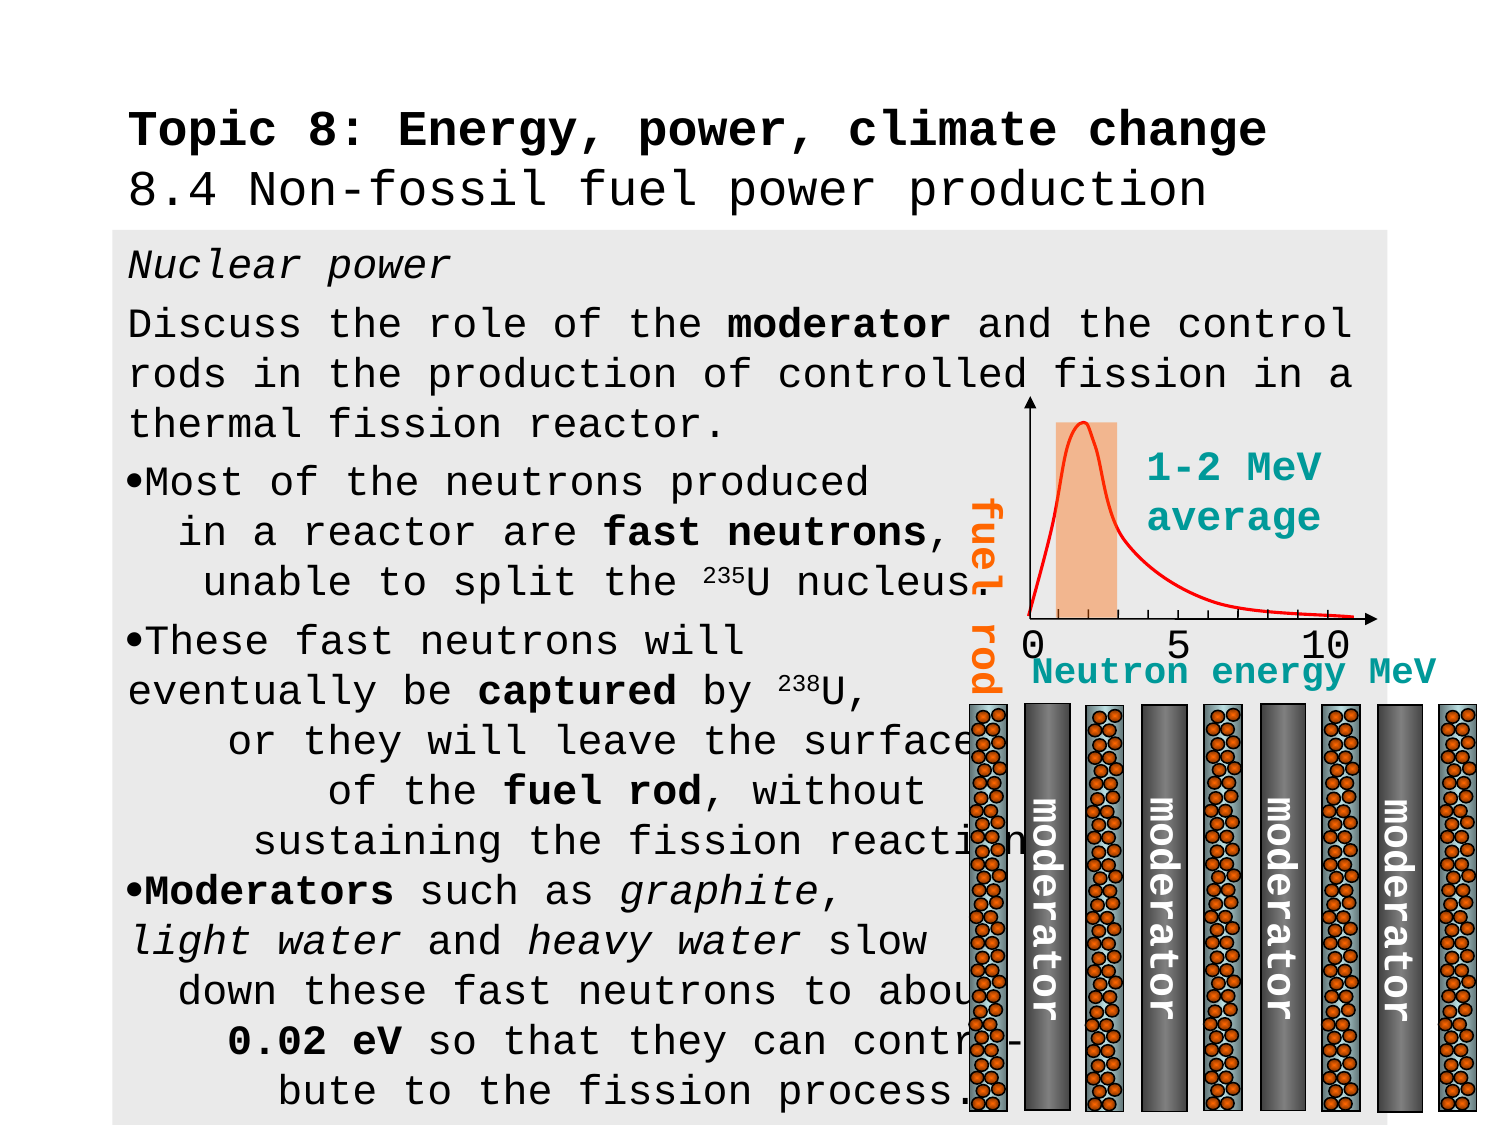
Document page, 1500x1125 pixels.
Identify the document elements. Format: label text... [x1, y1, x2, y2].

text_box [1368, 704, 1435, 1113]
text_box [1017, 703, 1083, 1111]
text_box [968, 704, 1008, 1112]
text_box Nuclear power Discuss the role of the moderator and the control rods in the production of controlled fission in a thermal fission reactor. Most of the neutrons produced in a reactor are fast neutrons, unable to split the 235U nucleus. These fast neutrons will eventually be captured by 238U, or they will leave the surface of the fuel rod, without sustaining the fission reaction. Moderators such as graphite, light water and heavy water slow down these fast neutrons to about 0.02 eV so that they can contri- bute to the fission process. [112, 229, 1388, 1125]
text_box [1087, 707, 1124, 1112]
title Topic 8: Energy, power, climate change 8.4 Non-fossil fuel power production [112, 87, 1388, 225]
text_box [1438, 704, 1477, 1112]
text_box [1134, 704, 1200, 1112]
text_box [1203, 707, 1243, 1111]
text_box fuel rod [956, 482, 1001, 712]
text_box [1005, 395, 1474, 700]
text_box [1251, 703, 1318, 1111]
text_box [1322, 707, 1361, 1112]
